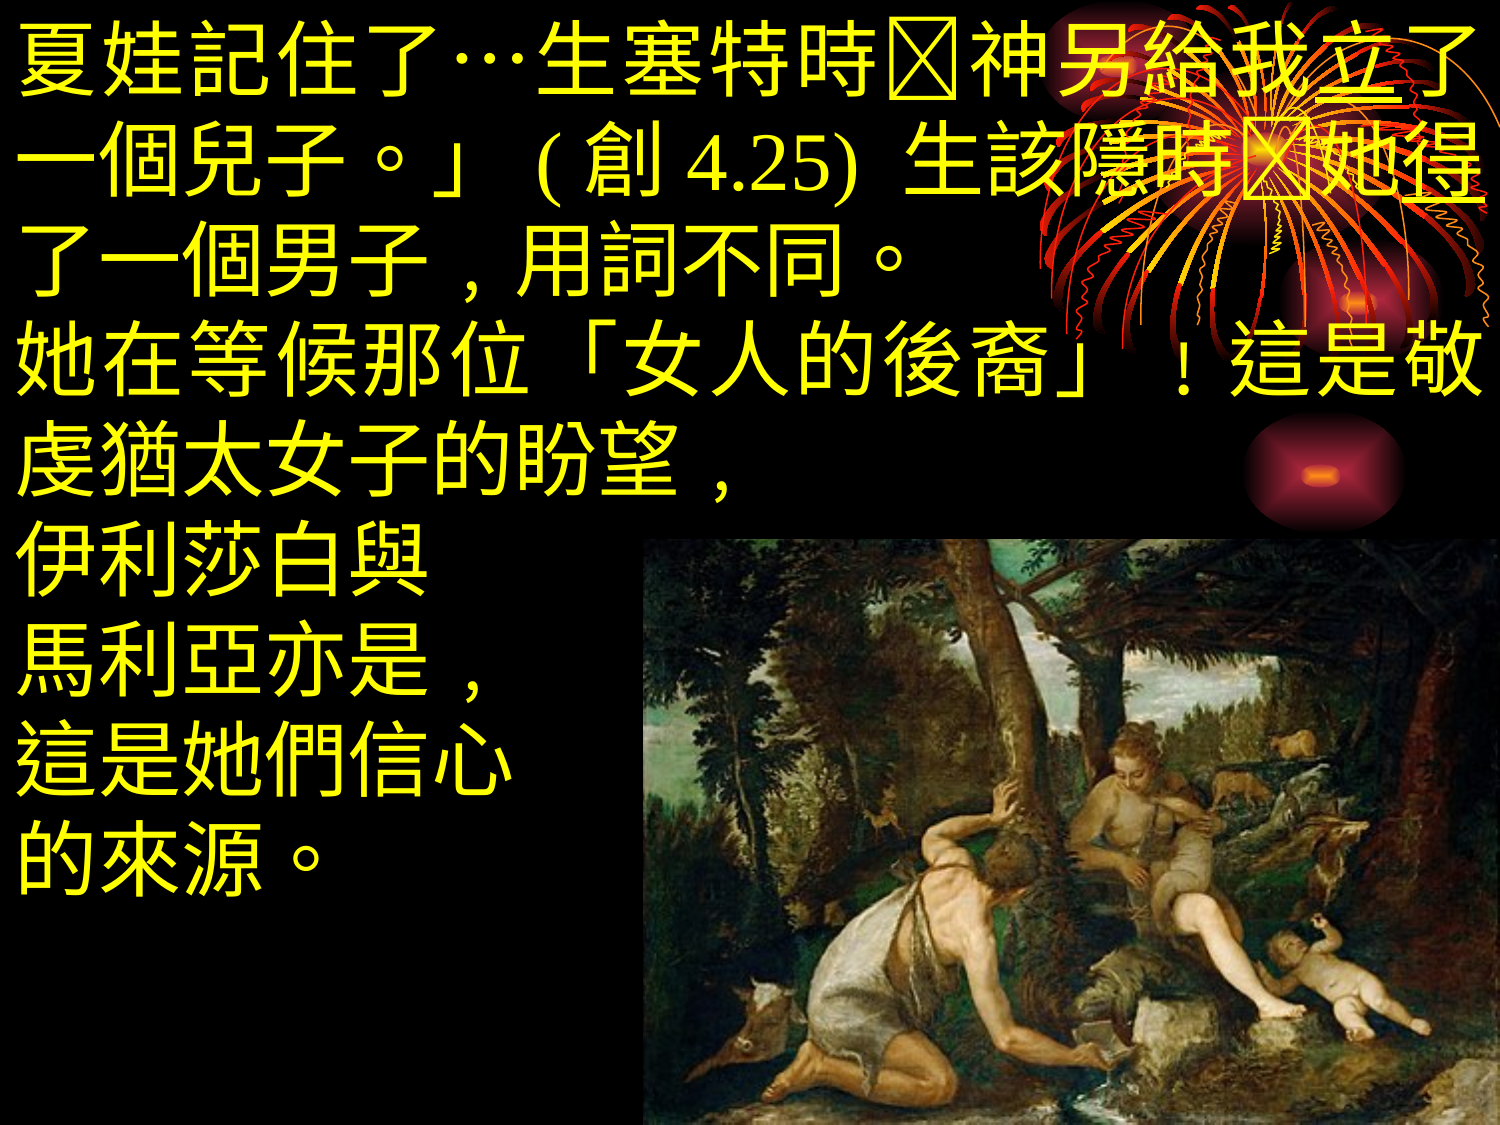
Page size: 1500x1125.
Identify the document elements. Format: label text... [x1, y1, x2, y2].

text_box 夏娃記住了…生塞特時神另給我立了一個兒子。」(創4.25) 生該隱時她得了一個男子﹐用詞不同。 她在等候那位「女人的後裔」﹗這是敬虔猶太女子的盼望﹐ 伊利莎白與 馬利亞亦是﹐ 這是她們信心 的來源。 [0, 0, 1500, 915]
picture [643, 539, 1500, 1125]
